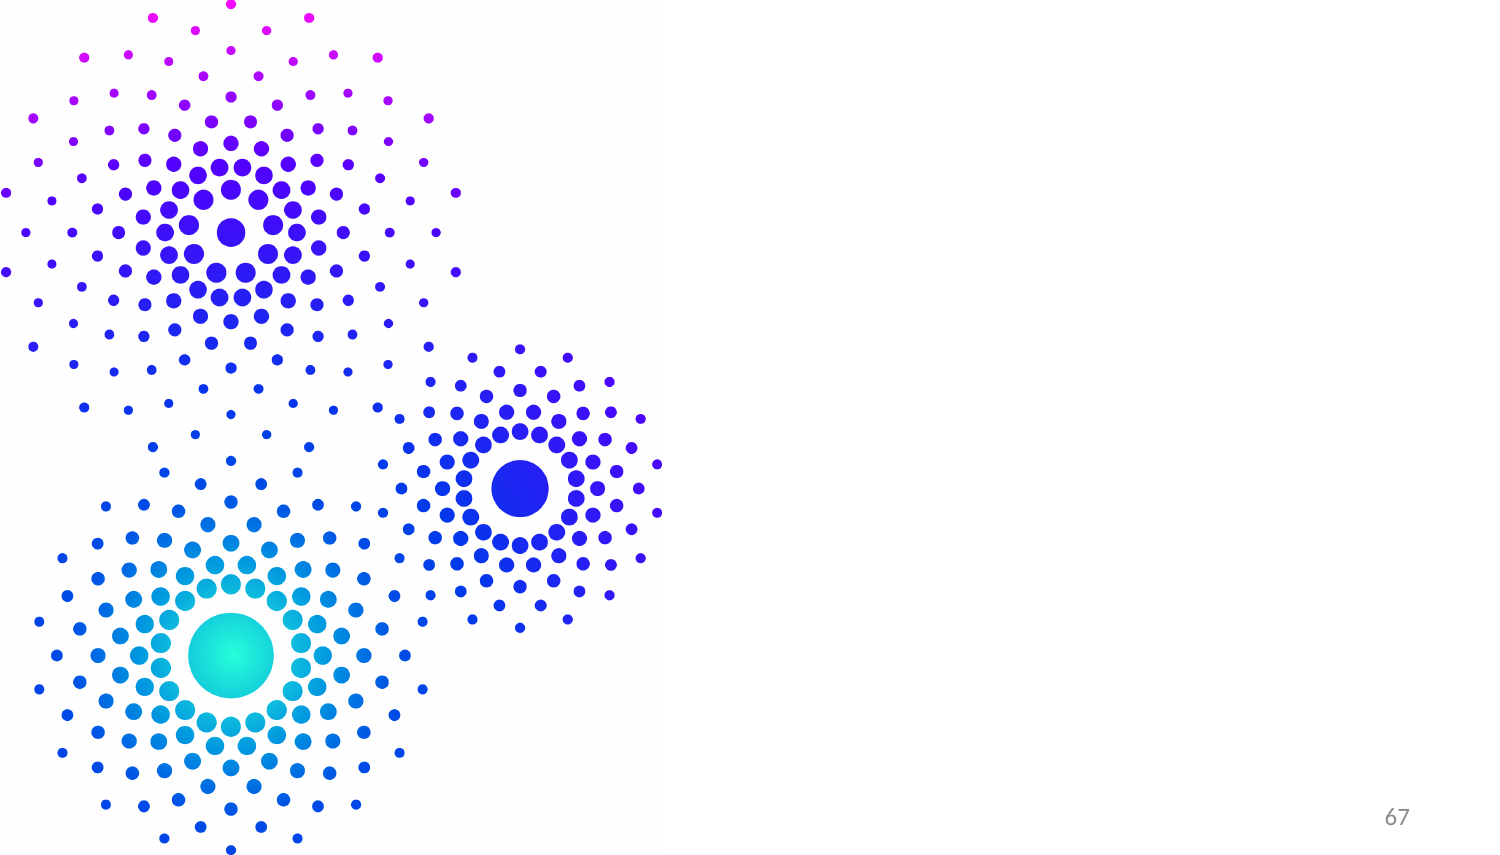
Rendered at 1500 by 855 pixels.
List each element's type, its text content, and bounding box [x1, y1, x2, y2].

slide_number 67 [1074, 792, 1425, 838]
picture [1, 0, 662, 855]
